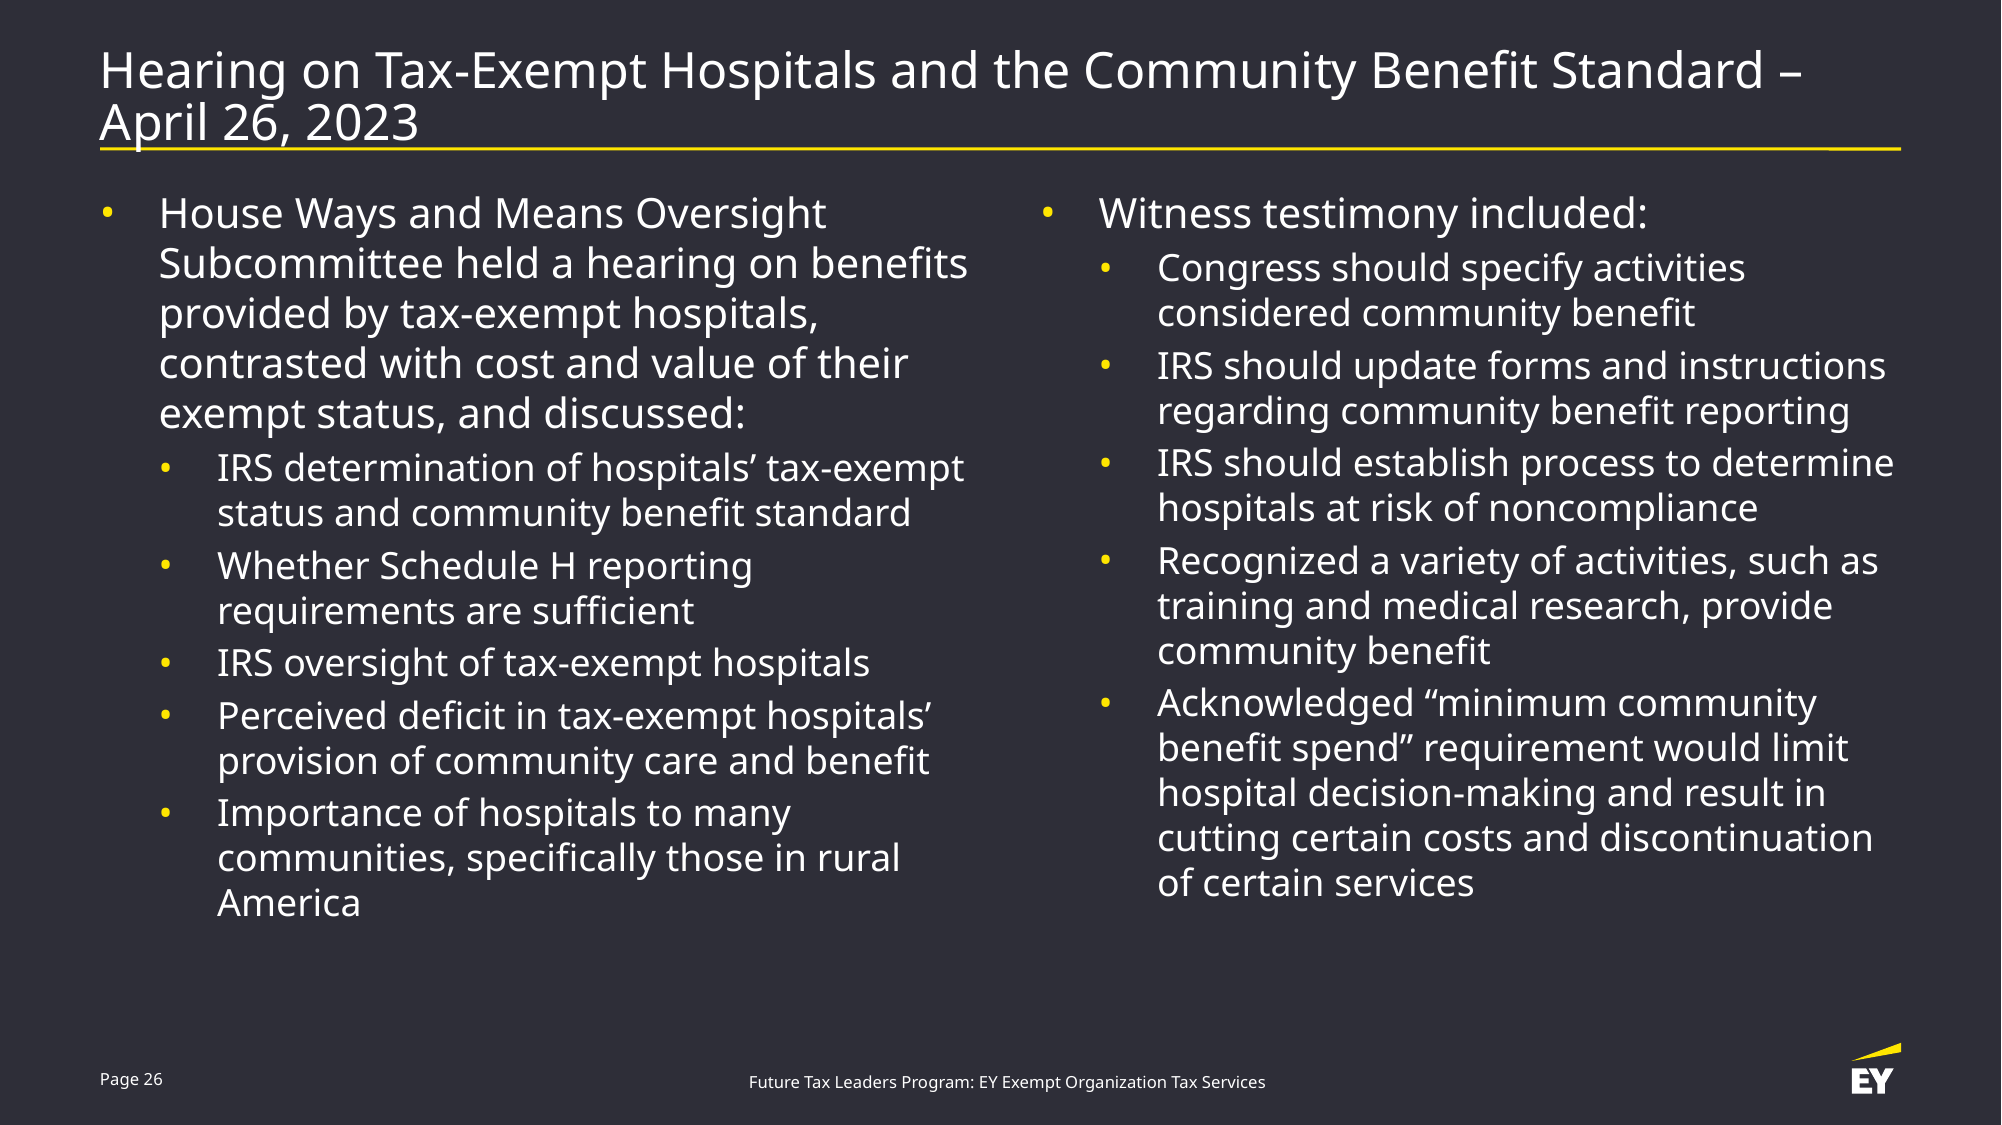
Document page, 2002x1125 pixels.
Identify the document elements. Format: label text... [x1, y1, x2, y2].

list House Ways and Means Oversight Subcommittee held a hearing on benefits provided by tax-exempt hospitals, contrasted with cost and value of their exempt status, and discussed: IRS determination of hospitals’ tax-exempt status and community benefit standard Whether Schedule H reporting requirements are sufficient IRS oversight of tax-exempt hospitals Perceived deficit in tax-exempt hospitals’ provision of community care and benefit Importance of hospitals to many communities, specifically those in rural America Witness testimony included: Congress should specify activities considered community benefit IRS should update forms and instructions regarding community benefit reporting IRS should establish process to determine hospitals at risk of noncompliance Recognized a variety of activities, such as training and medical research, provide community benefit Acknowledged “minimum community benefit spend” requirement would limit hospital decision-making and result in cutting certain costs and discontinuation of certain services [100, 186, 1920, 980]
title Hearing on Tax-Exempt Hospitals and the Community Benefit Standard – April 26, 2023 [100, 48, 1901, 146]
